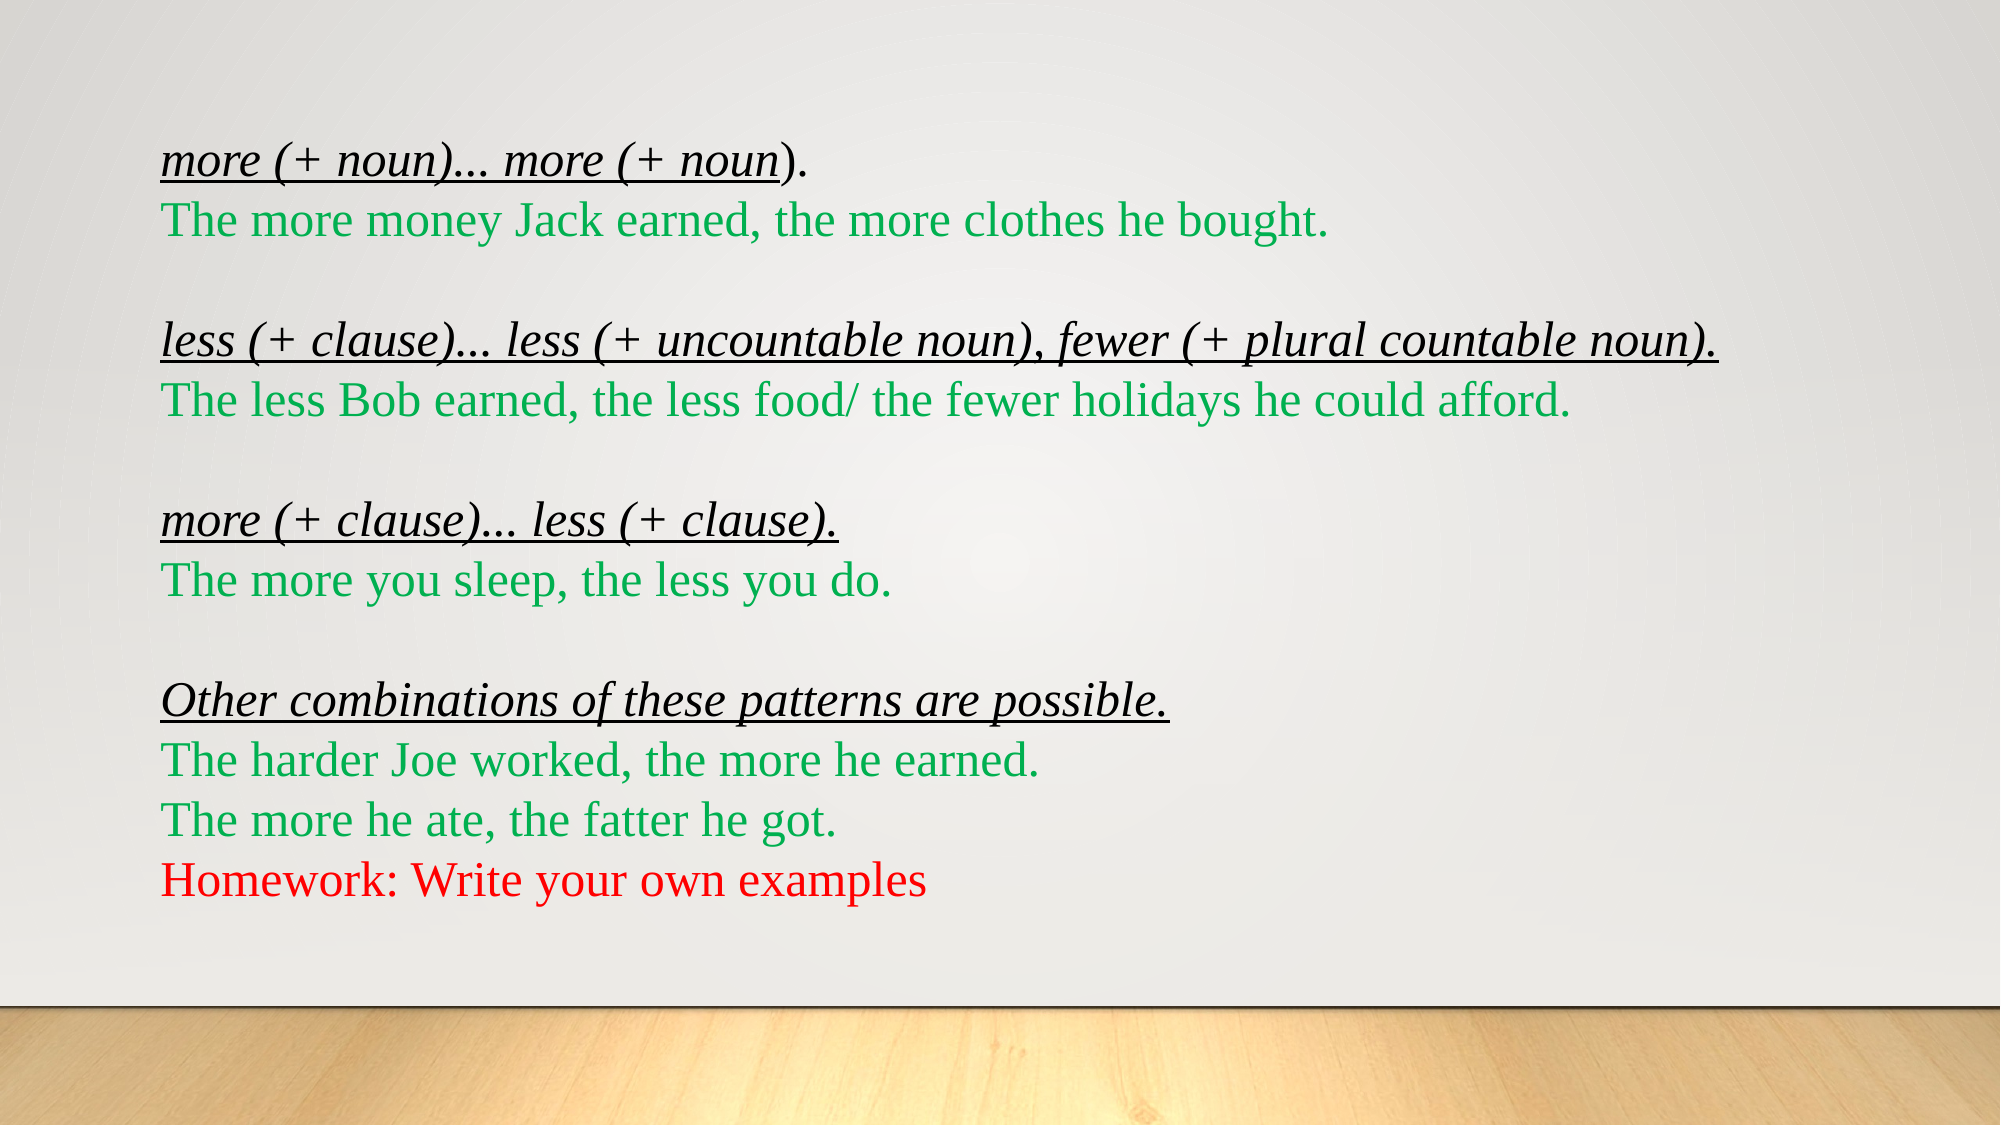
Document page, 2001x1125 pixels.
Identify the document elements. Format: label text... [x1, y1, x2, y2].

text_box more (+ noun)... more (+ noun). The more money Jack earned, the more clothes he bought. less (+ clause)... less (+ uncountable noun), fewer (+ plural countable noun). The less Bob earned, the less food/ the fewer holidays he could afford. more (+ clause)... less (+ clause). The more you sleep, the less you do. Other combinations of these patterns are possible. The harder Joe worked, the more he earned. The more he ate, the fatter he got. Homework: Write your own examples [72, 119, 1775, 915]
picture [0, 1006, 2000, 1125]
